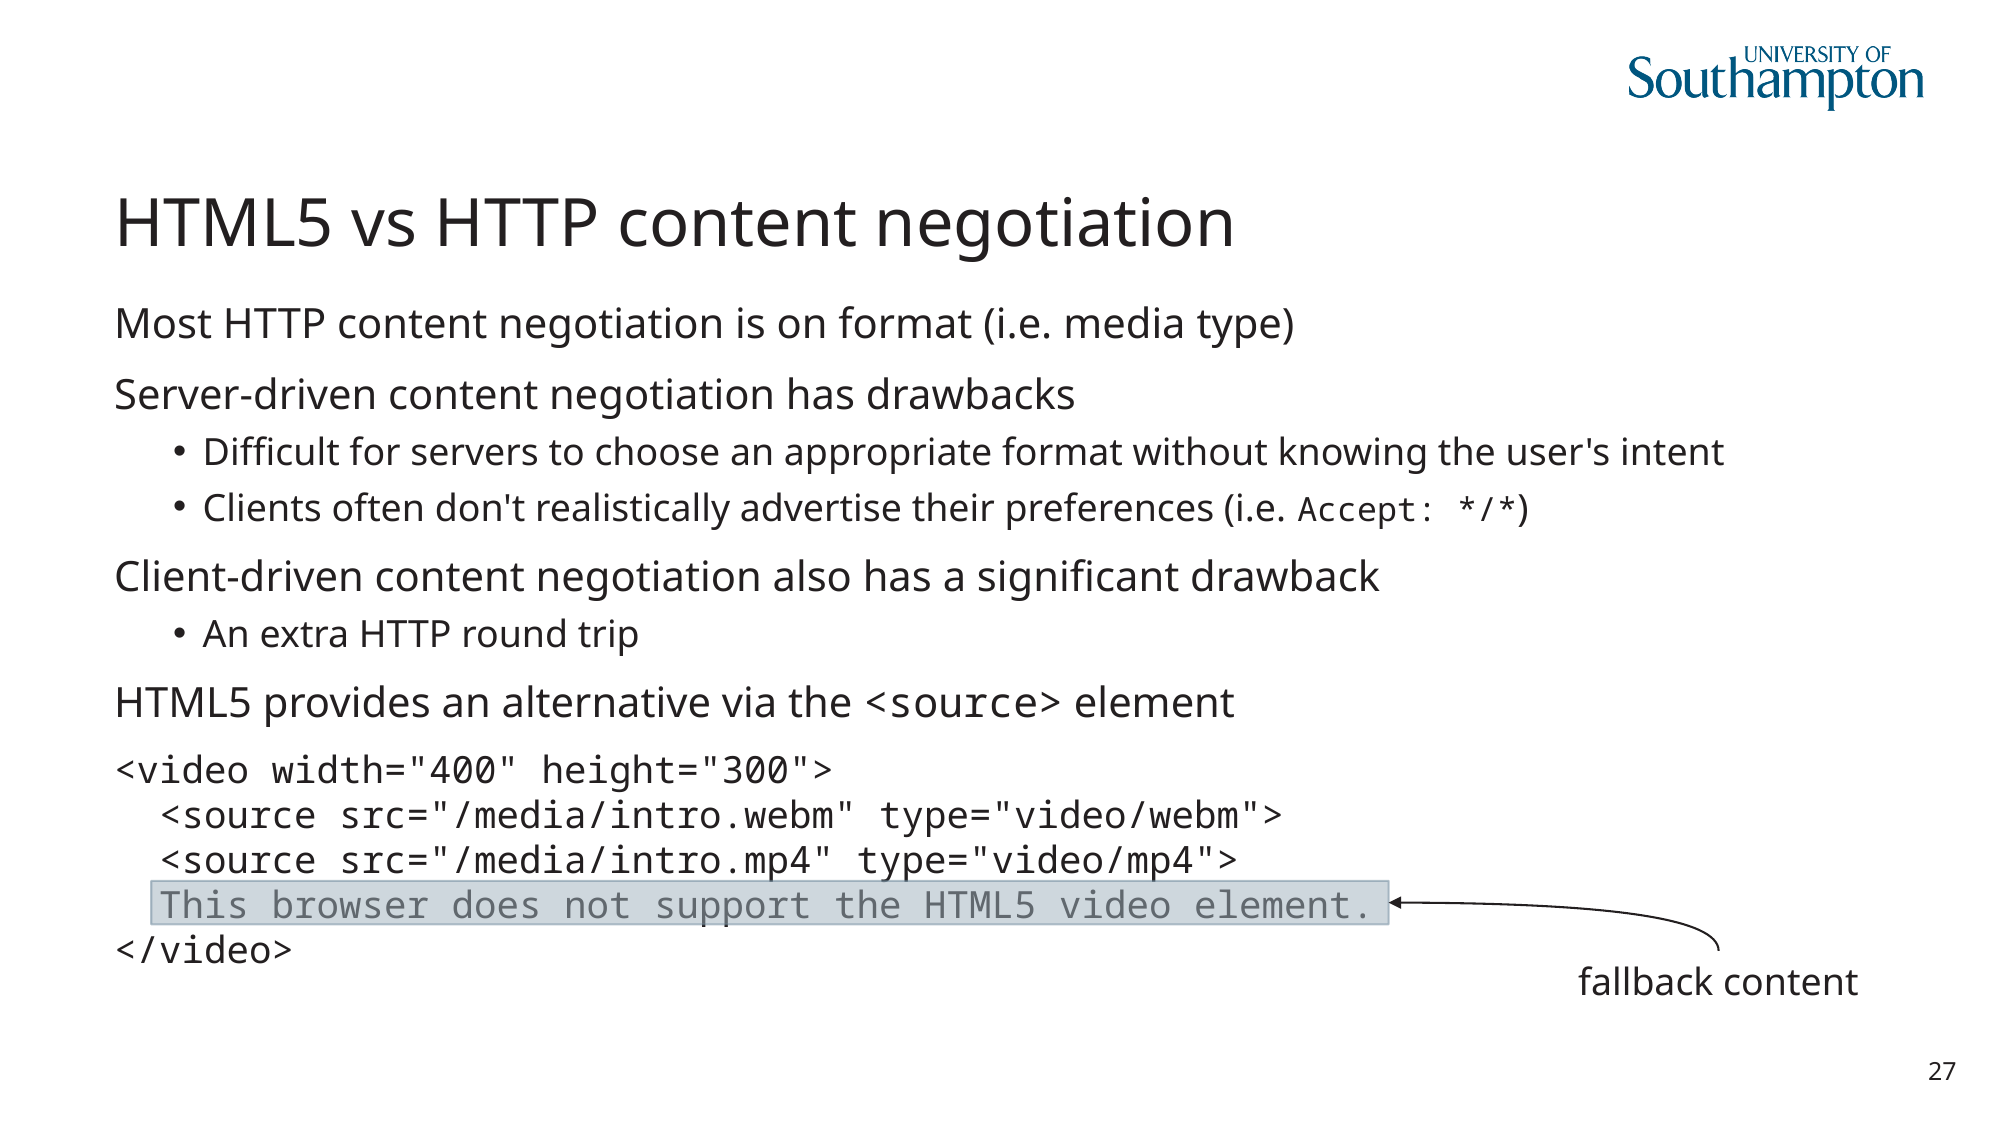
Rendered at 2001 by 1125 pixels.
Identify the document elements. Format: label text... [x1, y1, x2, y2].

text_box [151, 880, 1882, 1012]
title HTML5 vs HTTP content negotiation [102, 113, 1898, 268]
list Most HTTP content negotiation is on format (i.e. media type) Server-driven content negotiation has drawbacks Difficult for servers to choose an appropriate format without knowing the user's intent Clients often don't realistically advertise their preferences (i.e. Accept: */*) Client-driven content negotiation also has a significant drawback An extra HTTP round trip HTML5 provides an alternative via the <source> element <video width="400" height="300"> <source src="/media/intro.webm" type="video/webm"> <source src="/media/intro.mp4" type="video/mp4"> This browser does not support the HTML5 video element. </video> [102, 290, 1898, 1024]
picture [1629, 71, 1648, 95]
picture [1629, 46, 1924, 111]
picture [1869, 48, 1877, 60]
